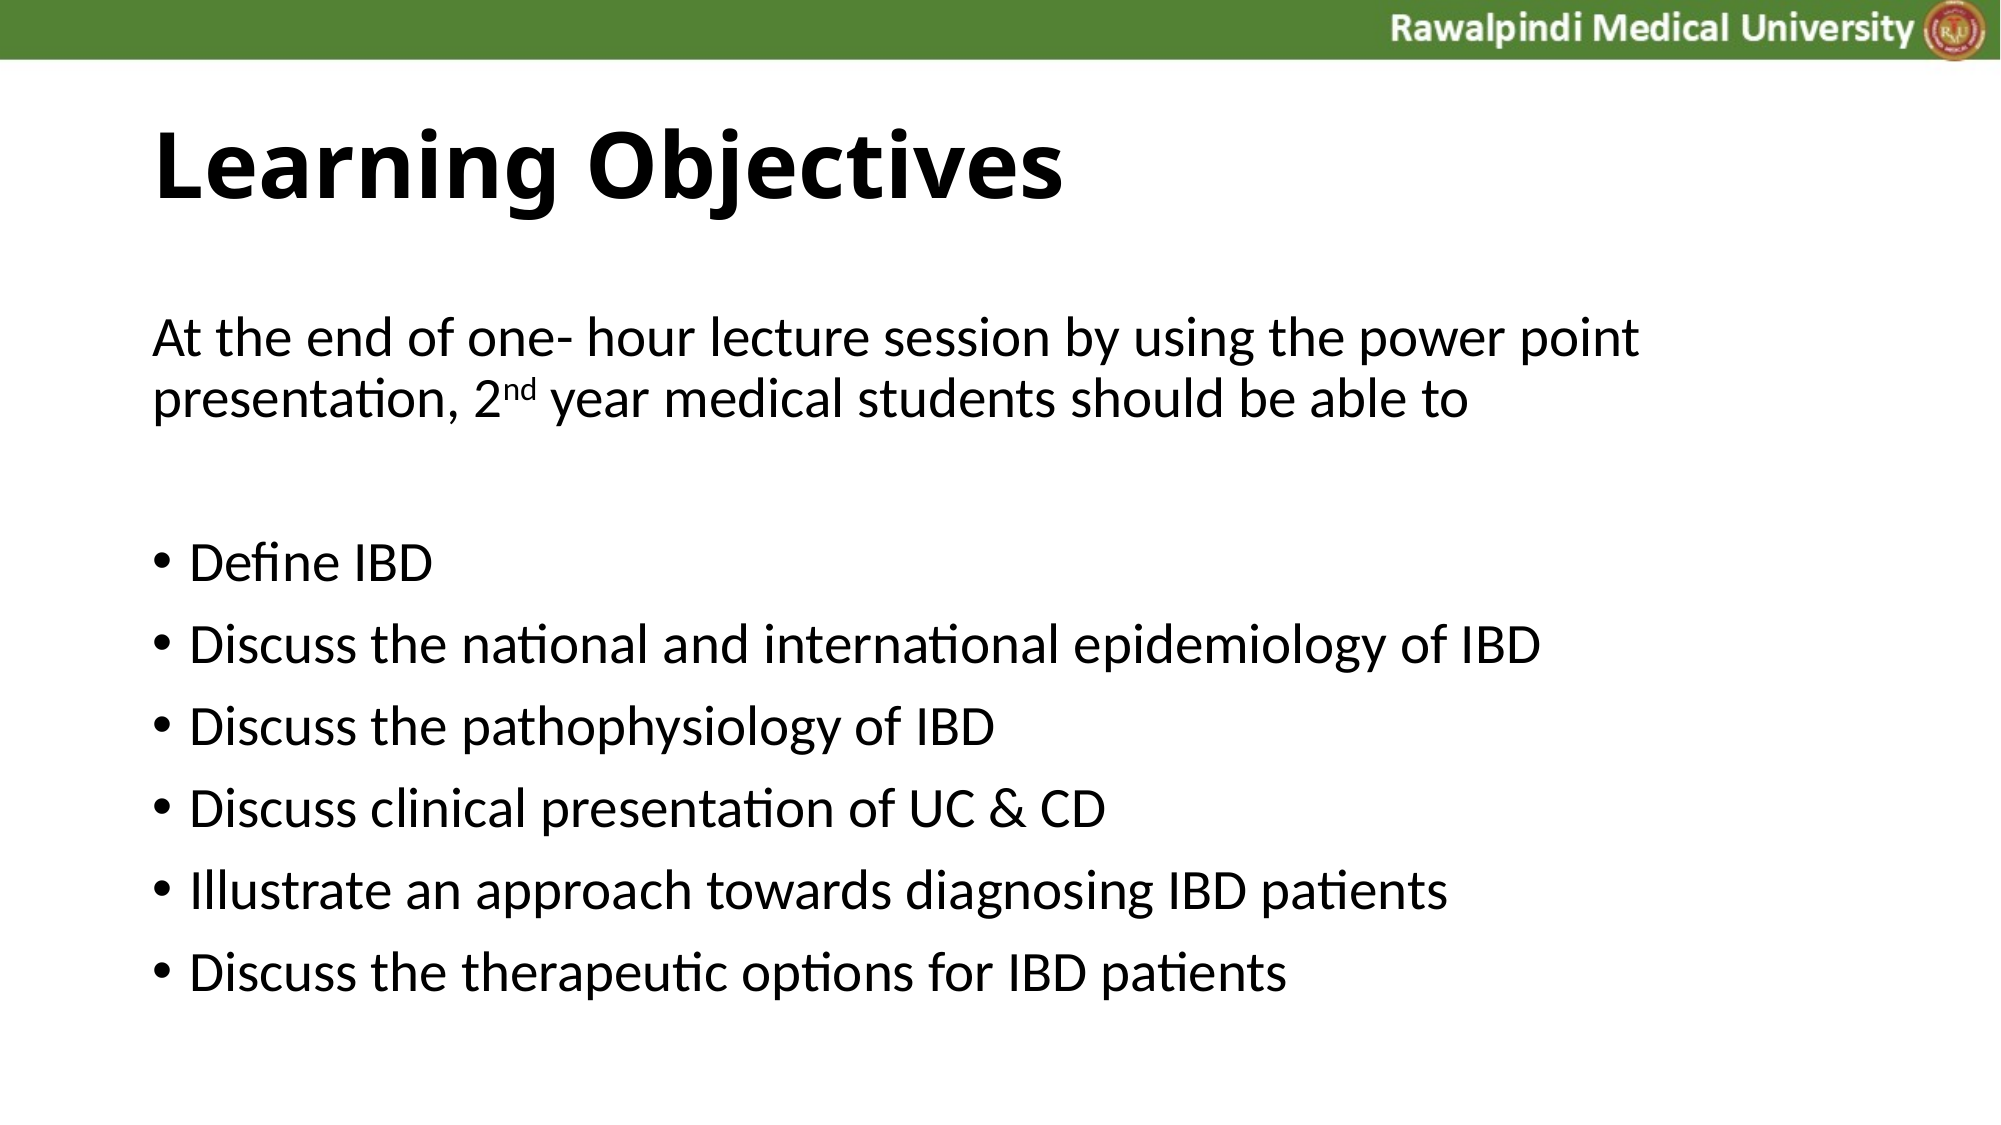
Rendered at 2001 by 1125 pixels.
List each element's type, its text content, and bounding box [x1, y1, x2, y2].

picture [0, 0, 2001, 1125]
list At the end of one- hour lecture session by using the power point presentation, 2nd year medical students should be able to Define IBD Discuss the national and international epidemiology of IBD Discuss the pathophysiology of IBD Discuss clinical presentation of UC & CD Illustrate an approach towards diagnosing IBD patients Discuss the therapeutic options for IBD patients [137, 299, 1863, 1014]
title Learning Objectives [137, 59, 1863, 278]
